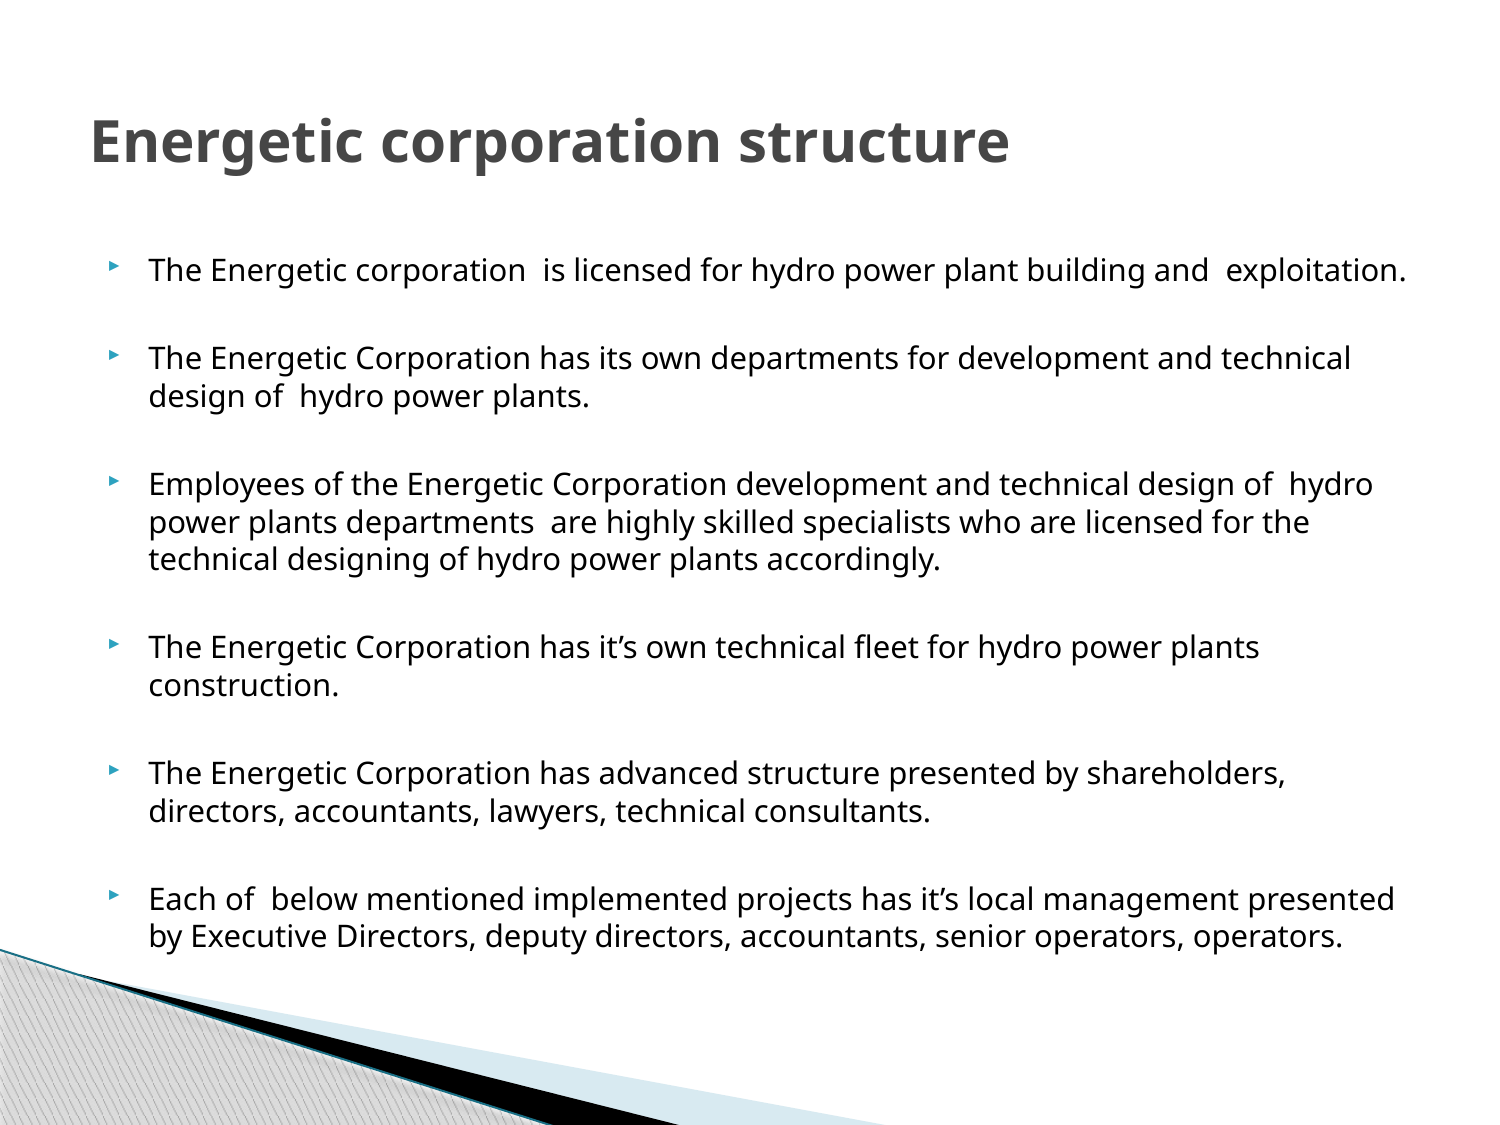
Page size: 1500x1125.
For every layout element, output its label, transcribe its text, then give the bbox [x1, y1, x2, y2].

title Energetic corporation structure [75, 45, 1425, 233]
list The Energetic corporation is licensed for hydro power plant building and exploitation. The Energetic Corporation has its own departments for development and technical design of hydro power plants. Employees of the Energetic Corporation development and technical design of hydro power plants departments are highly skilled specialists who are licensed for the technical designing of hydro power plants accordingly. The Energetic Corporation has it’s own technical fleet for hydro power plants construction. The Energetic Corporation has advanced structure presented by shareholders, directors, accountants, lawyers, technical consultants. Each of below mentioned implemented projects has it’s local management presented by Executive Directors, deputy directors, accountants, senior operators, operators. [75, 243, 1425, 986]
